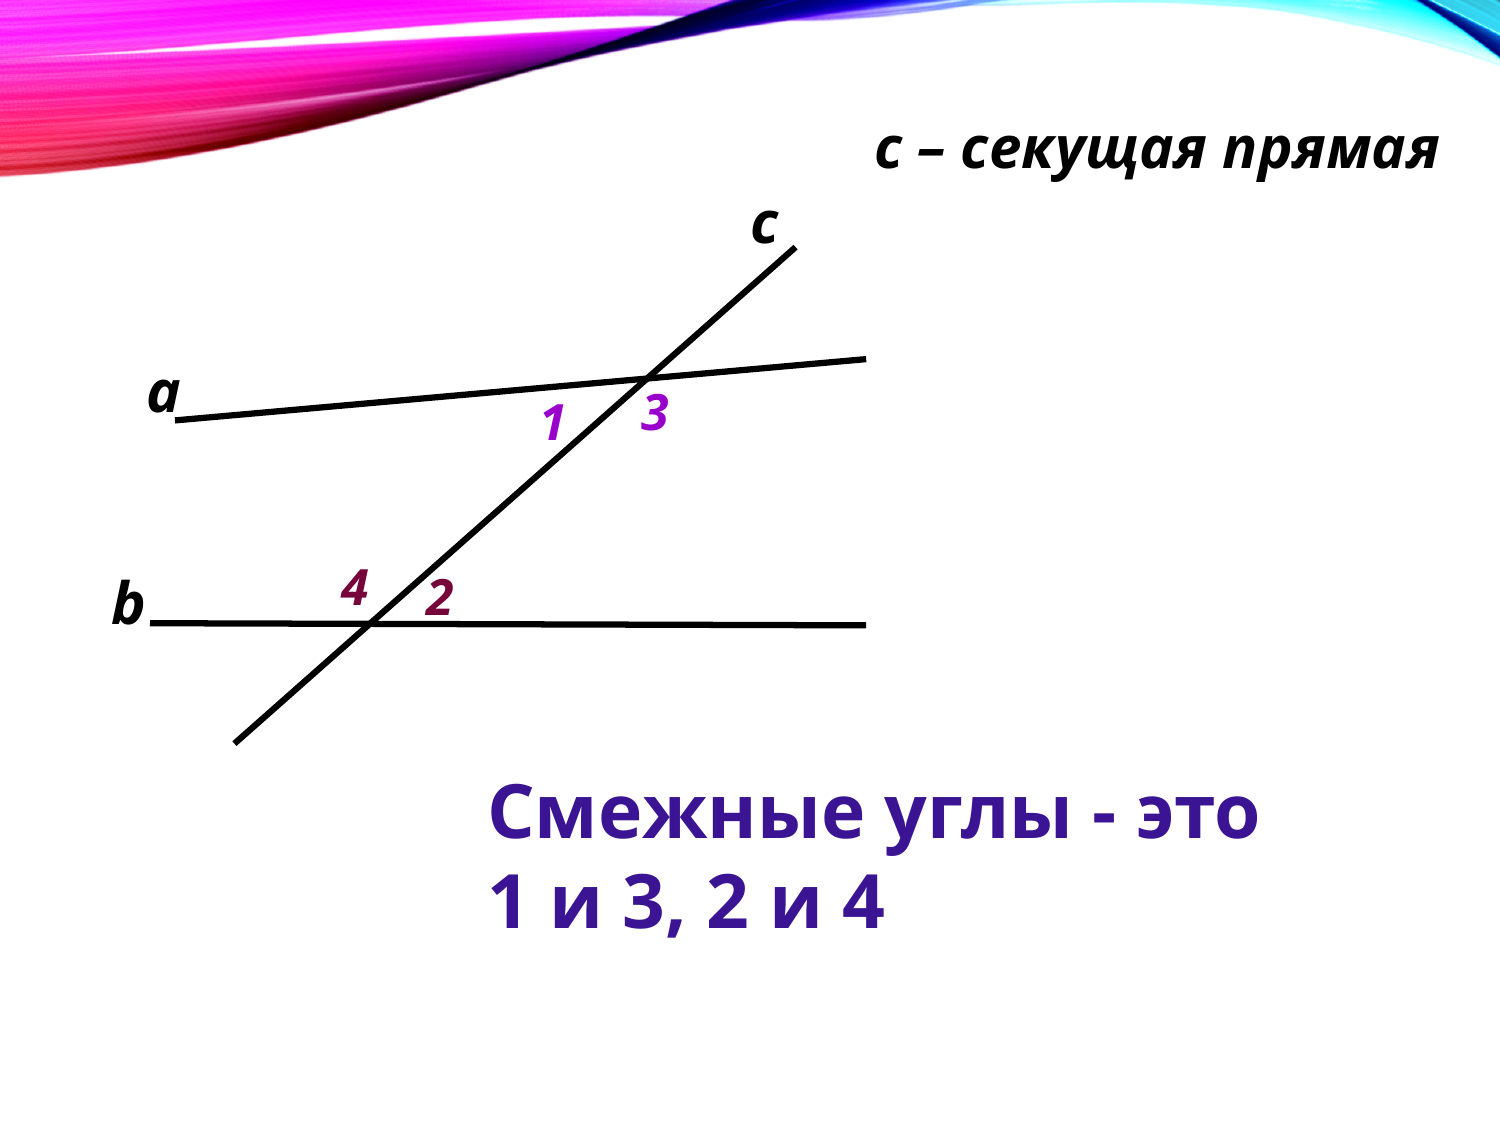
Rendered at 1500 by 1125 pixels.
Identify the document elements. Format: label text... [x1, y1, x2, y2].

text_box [234, 246, 796, 358]
text_box Смежные углы - это 1 и 3, 2 и 4 [472, 755, 1346, 951]
text_box а [131, 346, 196, 432]
text_box с – секущая прямая [859, 102, 1456, 188]
text_box b [96, 558, 162, 644]
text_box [149, 622, 234, 626]
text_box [796, 622, 867, 626]
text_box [174, 358, 867, 421]
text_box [234, 421, 796, 744]
picture [0, 0, 1500, 178]
text_box с [735, 178, 794, 246]
